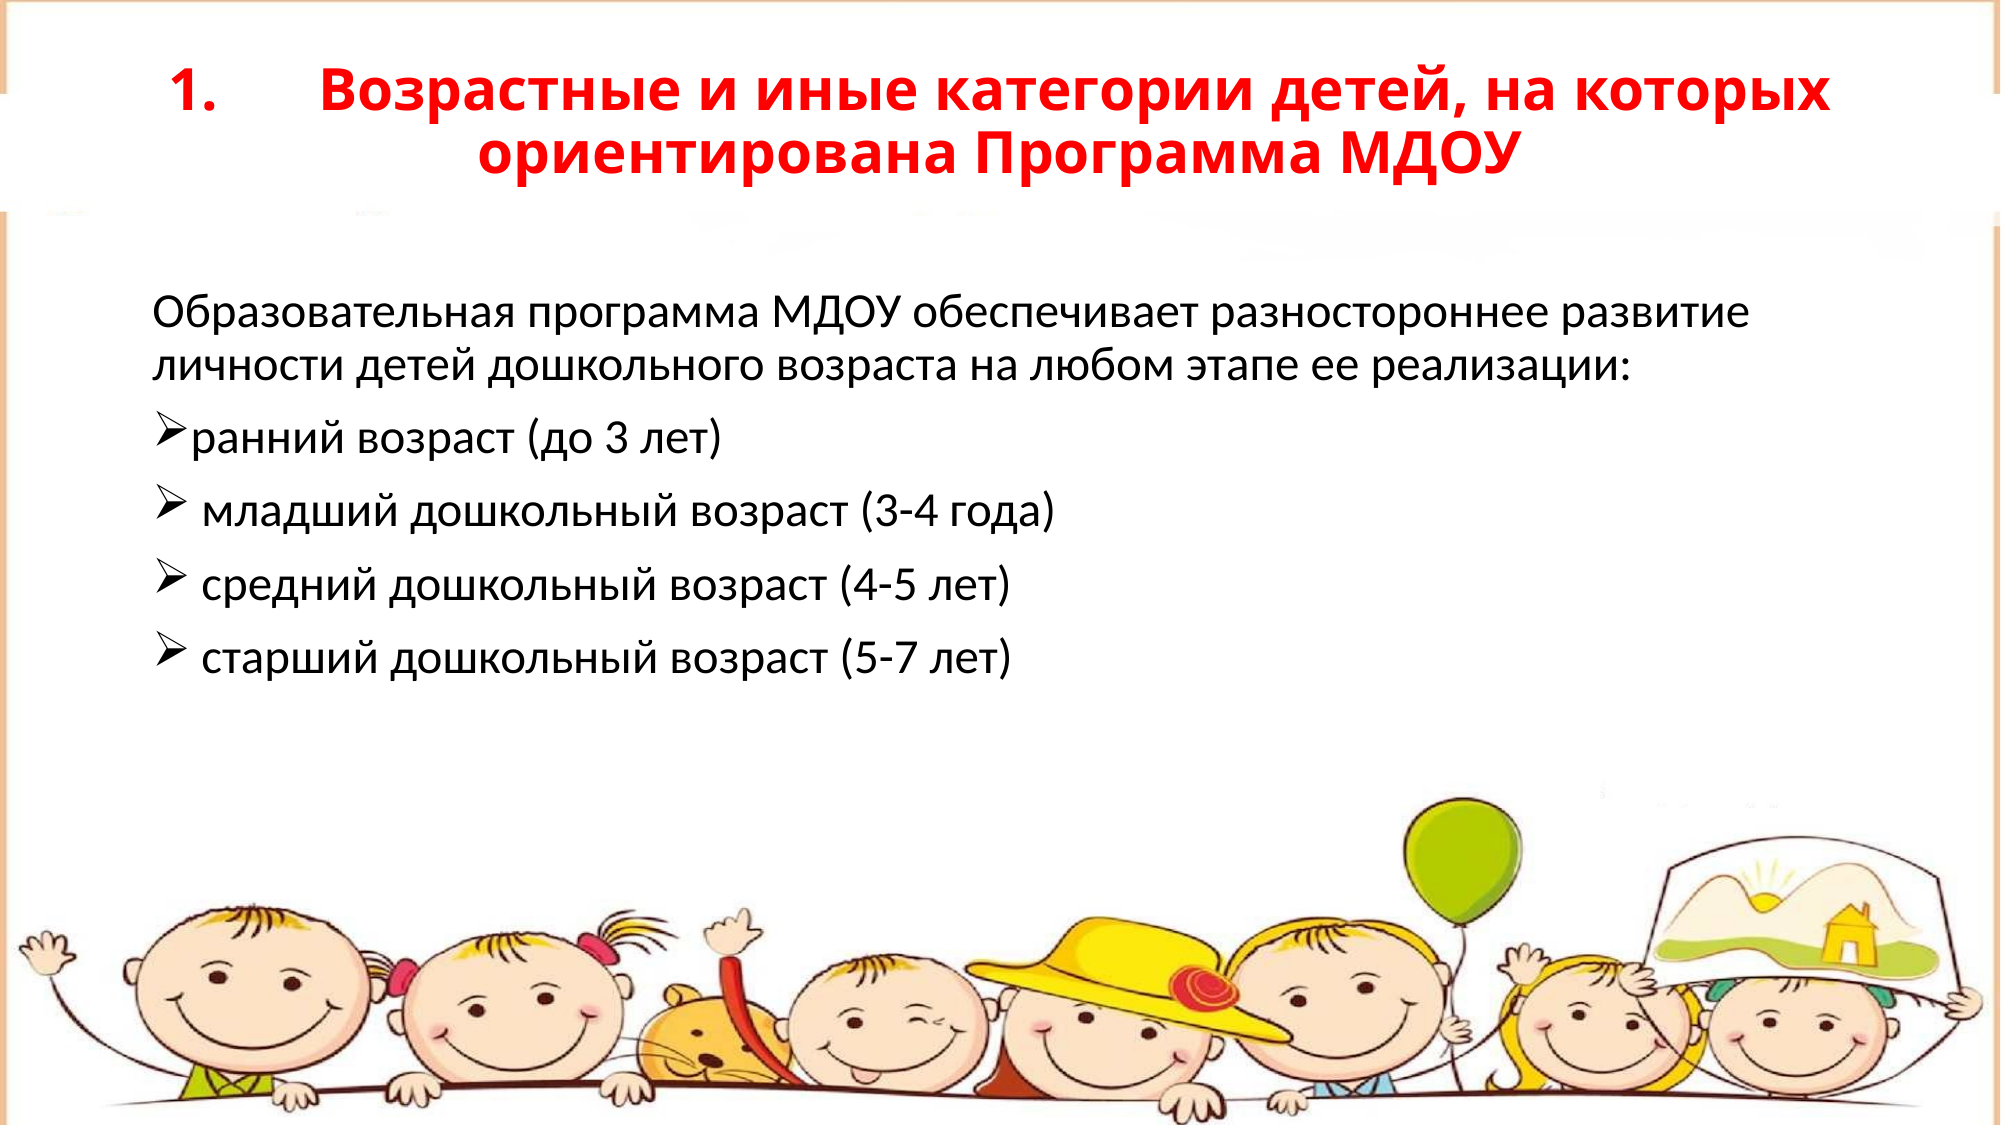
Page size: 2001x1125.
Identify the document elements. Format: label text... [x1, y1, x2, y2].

list Образовательная программа МДОУ обеспечивает разностороннее развитие личности детей дошкольного возраста на любом этапе ее реализации: ранний возраст (до 3 лет) младший дошкольный возраст (3-4 года) средний дошкольный возраст (4-5 лет) старший дошкольный возраст (5-7 лет) [137, 277, 1863, 694]
title 1. Возрастные и иные категории детей, на которых ориентирована Программа МДОУ [137, 40, 1863, 206]
picture [0, 0, 2001, 1125]
